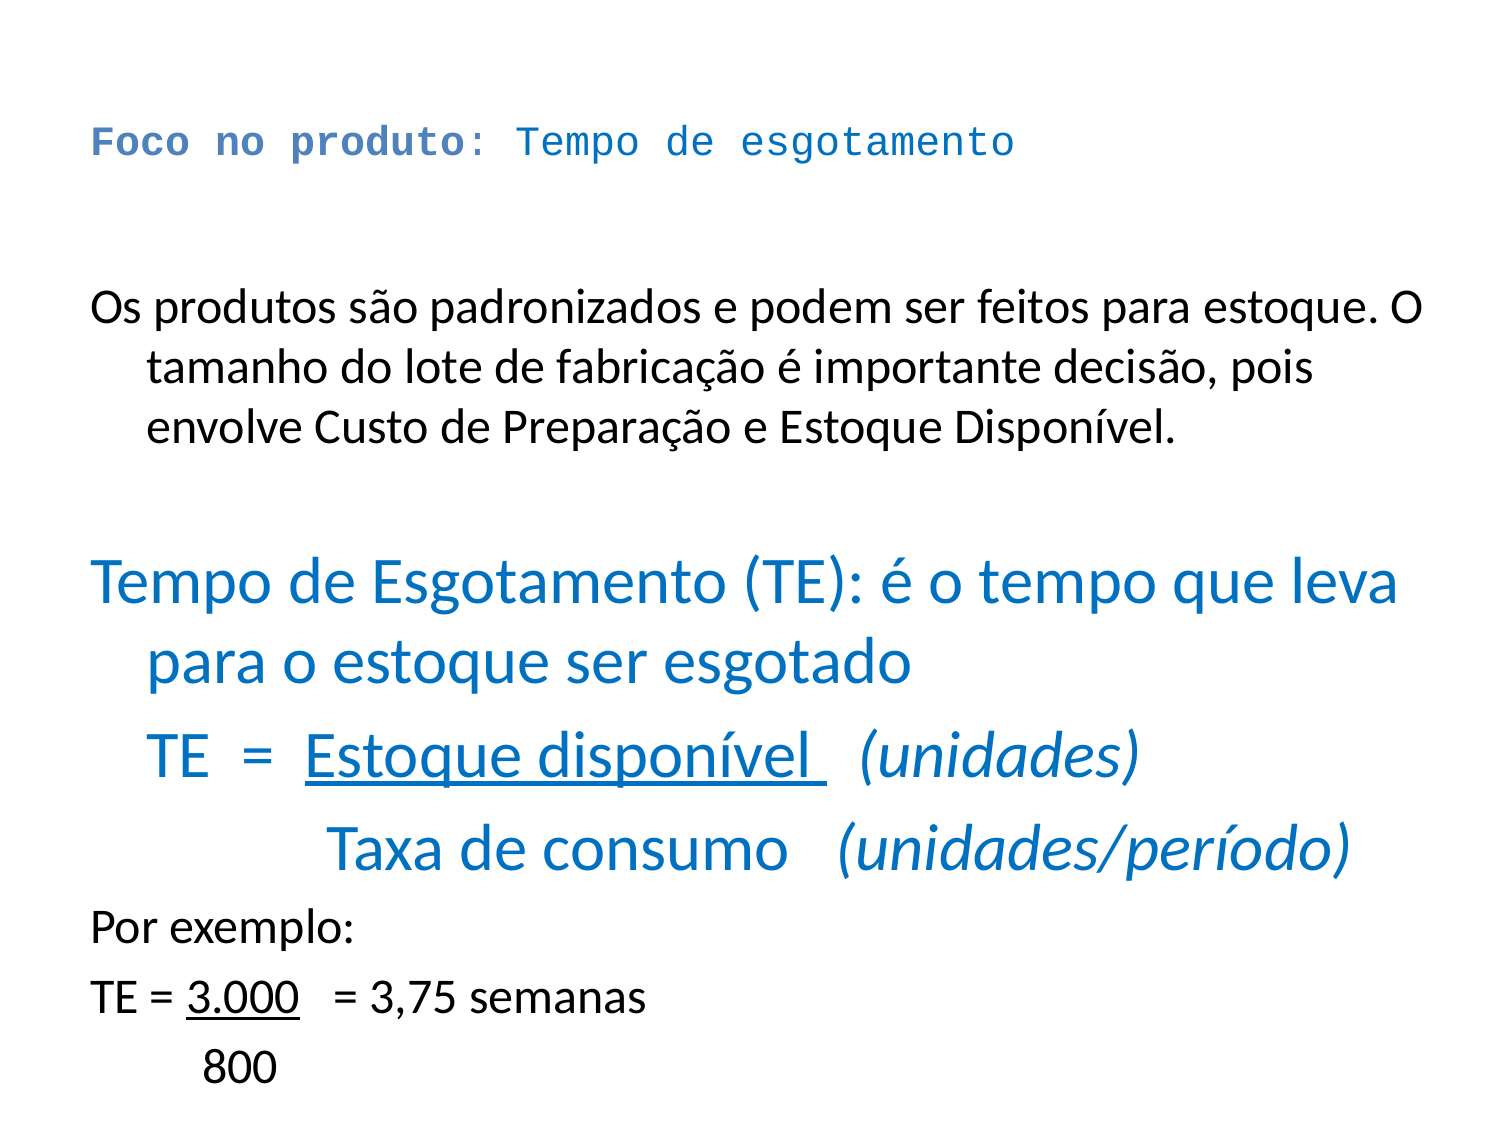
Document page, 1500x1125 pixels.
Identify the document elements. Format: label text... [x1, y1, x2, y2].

title Foco no produto: Tempo de esgotamento [75, 45, 1425, 196]
list Os produtos são padronizados e podem ser feitos para estoque. O tamanho do lote de fabricação é importante decisão, pois envolve Custo de Preparação e Estoque Disponível. Tempo de Esgotamento (TE): é o tempo que leva para o estoque ser esgotado TE = Estoque disponível (unidades) Taxa de consumo (unidades/período) Por exemplo: TE = 3.000 = 3,75 semanas 800 [75, 196, 1459, 1047]
